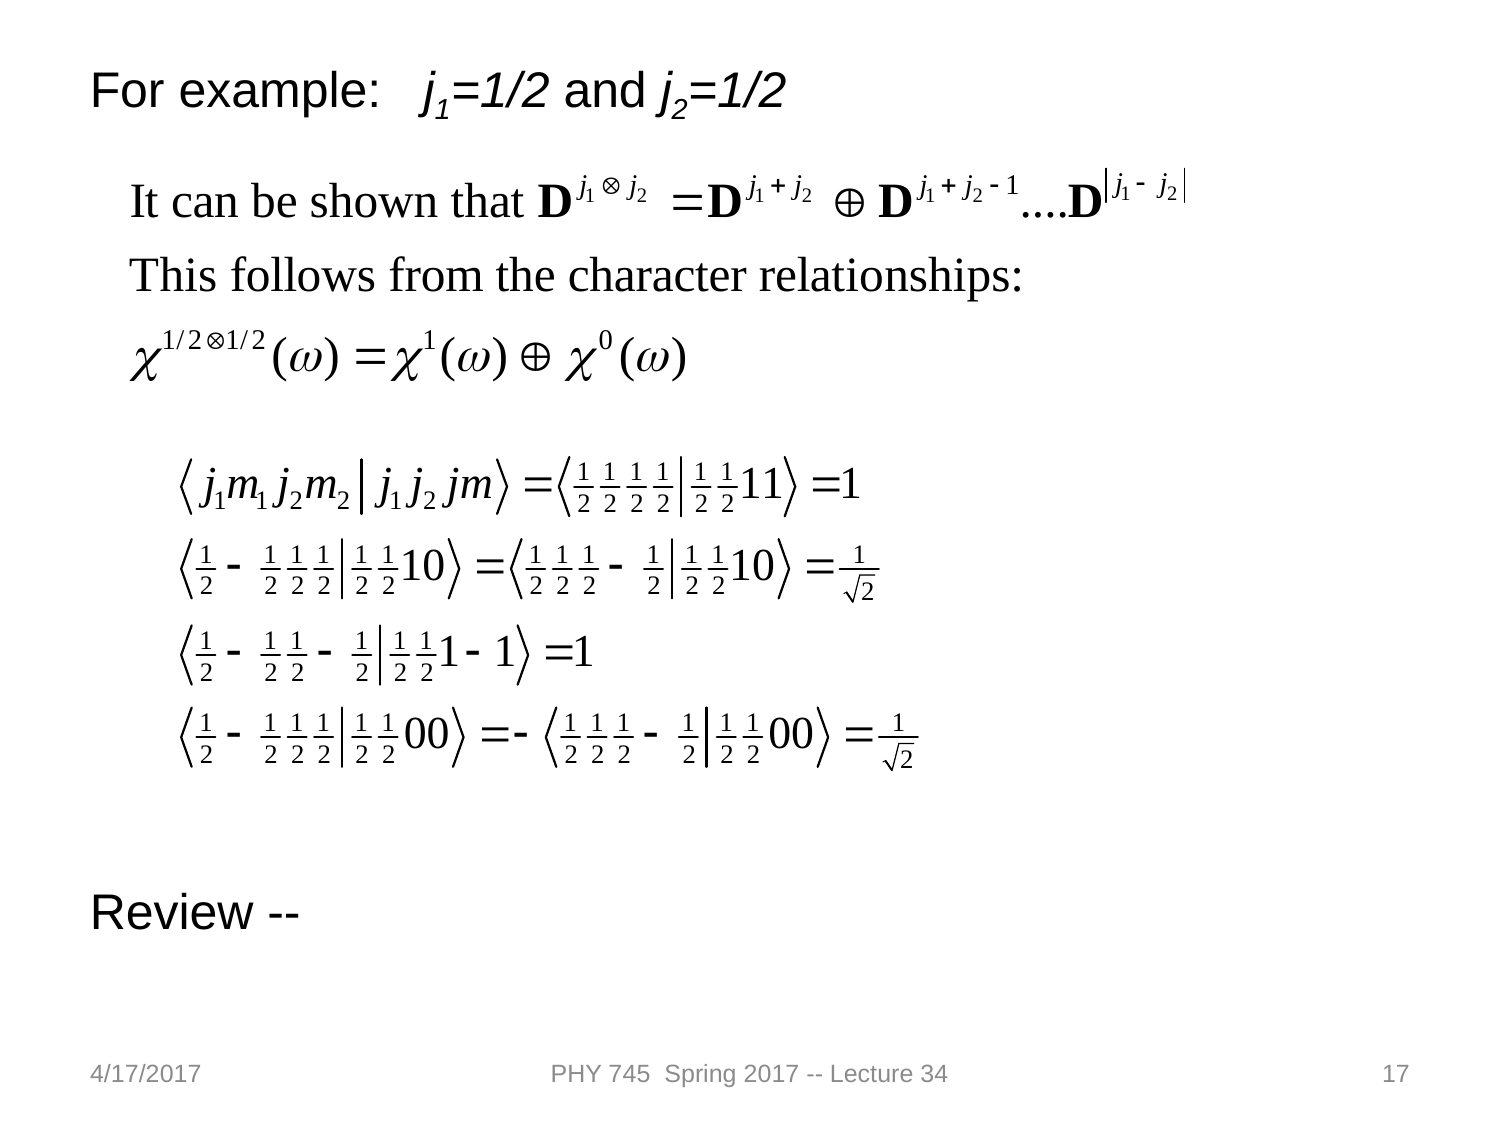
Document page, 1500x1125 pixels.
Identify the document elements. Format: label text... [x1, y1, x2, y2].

text_box Review -- [74, 871, 1288, 947]
slide_number 17 [1074, 1042, 1425, 1103]
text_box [174, 449, 926, 779]
text_box For example: j1=1/2 and j2=1/2 [75, 49, 1163, 133]
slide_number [75, 1042, 425, 1103]
footer PHY 745 Spring 2017 -- Lecture 34 [512, 1042, 988, 1103]
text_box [124, 162, 1194, 391]
